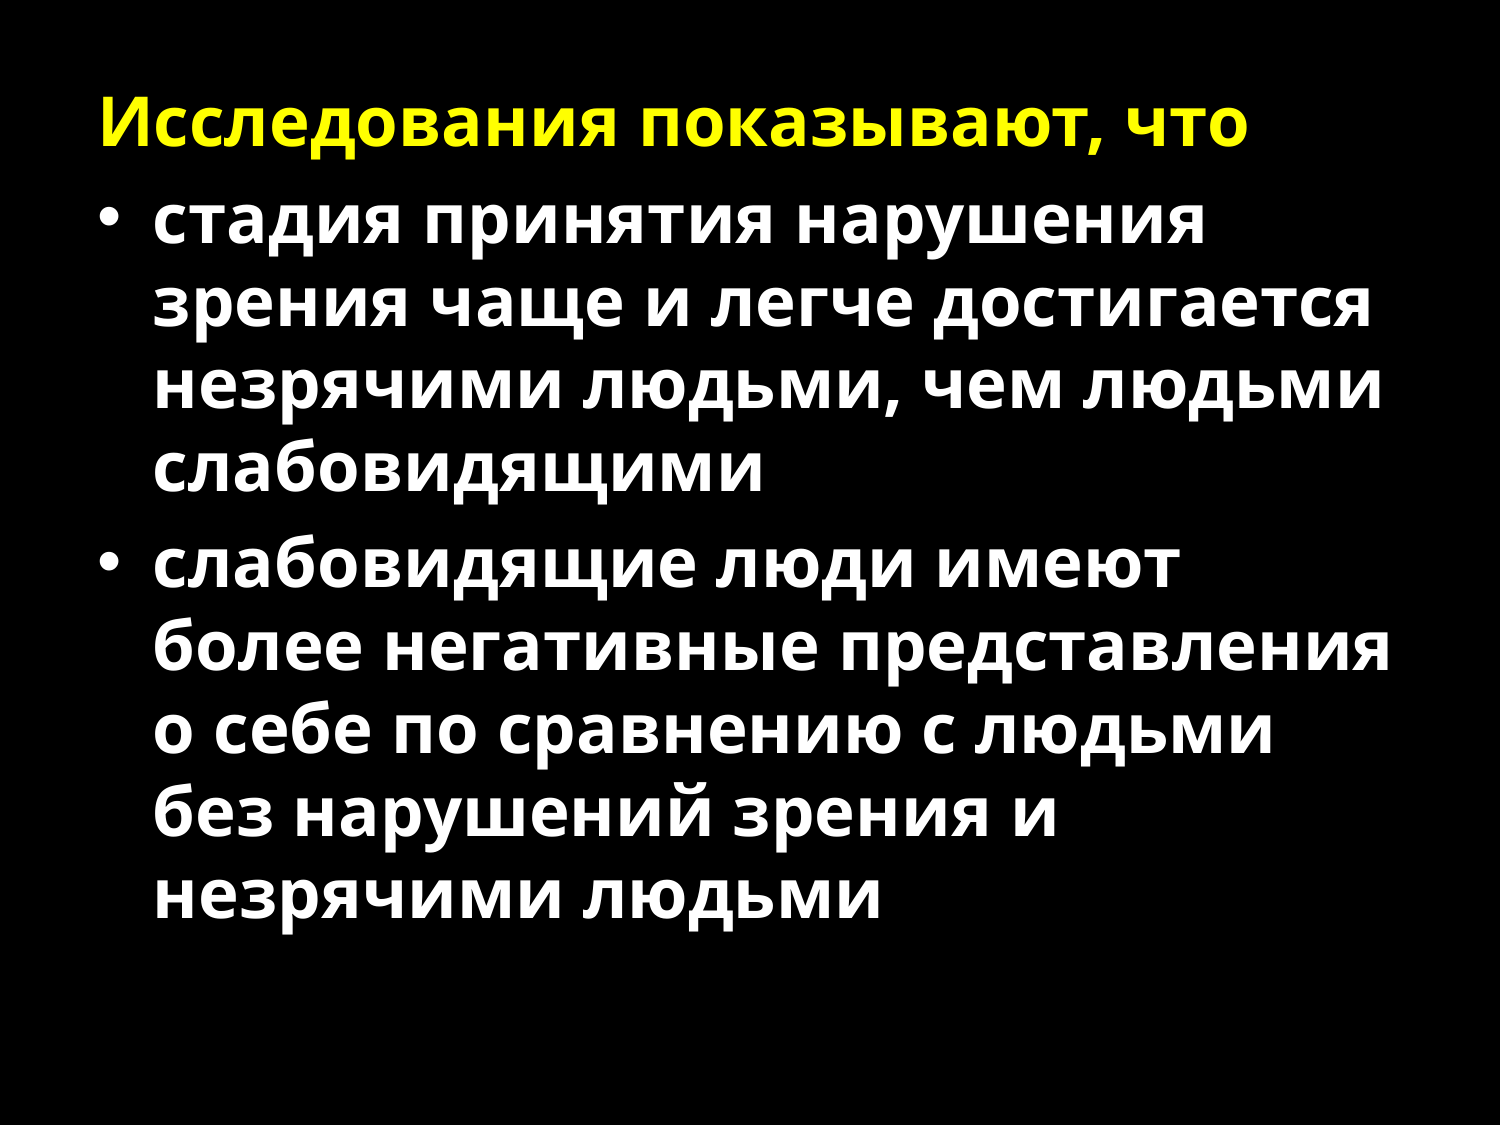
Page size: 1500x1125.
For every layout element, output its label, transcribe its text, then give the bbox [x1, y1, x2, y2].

list Исследования показывают, что стадия принятия нарушения зрения чаще и легче достигается незрячими людьми, чем людьми слабовидящими слабовидящие люди имеют более негативные представления о себе по сравнению с людьми без нарушений зрения и незрячими людьми [82, 70, 1418, 973]
